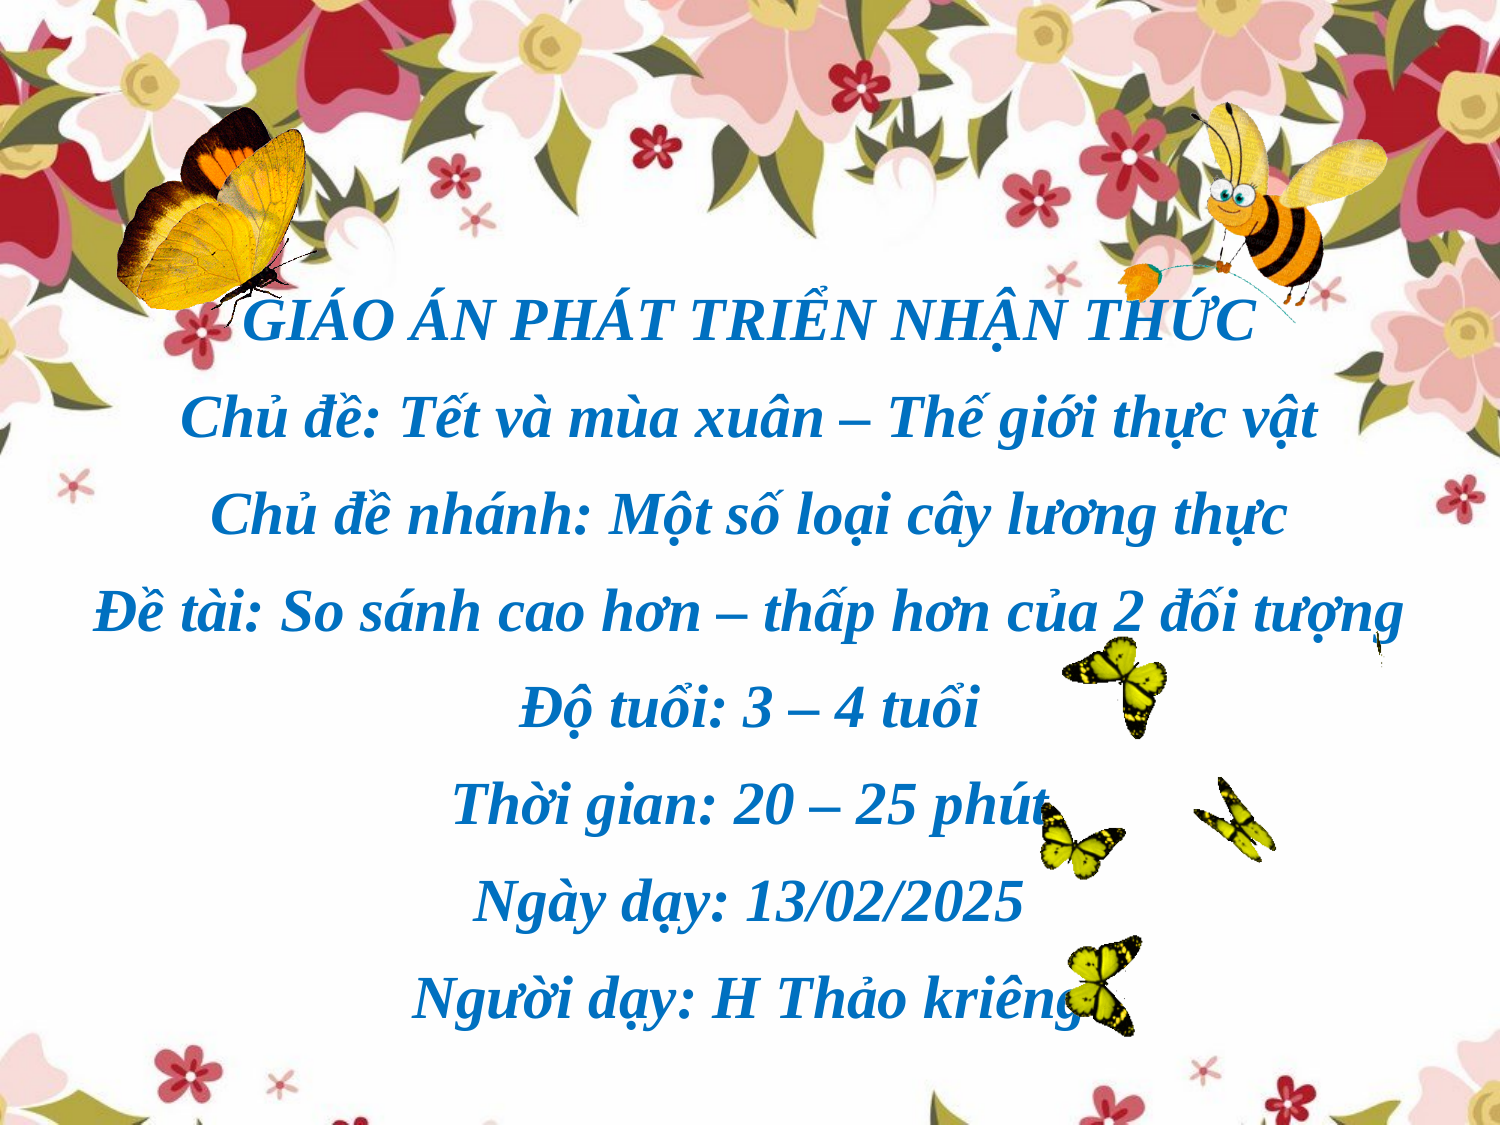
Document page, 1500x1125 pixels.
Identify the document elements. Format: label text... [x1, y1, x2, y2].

picture [0, 0, 1500, 1125]
subtitle GIÁO ÁN PHÁT TRIỂN NHẬN THỨC Chủ đề: Tết và mùa xuân – Thế giới thực vật Chủ đề nhánh: Một số loại cây lương thực Đề tài: So sánh cao hơn – thấp hơn của 2 đối tượng Độ tuổi: 3 – 4 tuổi Thời gian: 20 – 25 phút Ngày dạy: 13/02/2025 Người dạy: H Thảo kriêng [76, 78, 1424, 1125]
picture [88, 87, 432, 410]
